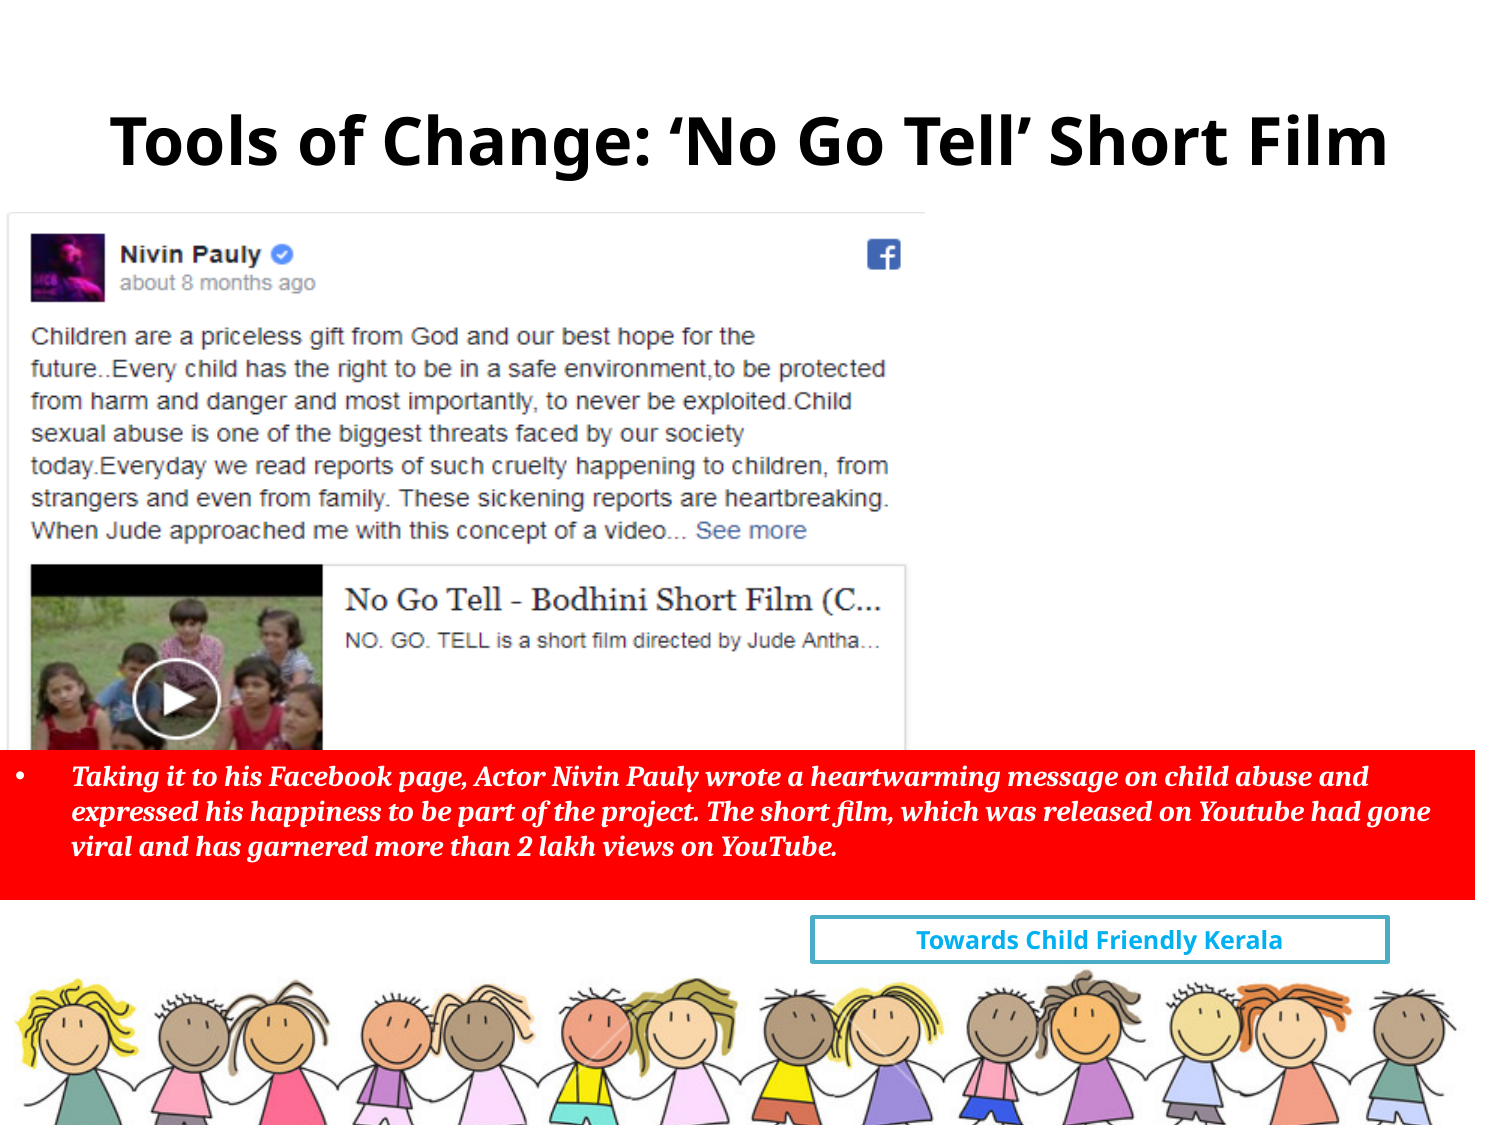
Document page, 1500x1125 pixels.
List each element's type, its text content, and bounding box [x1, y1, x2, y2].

list Taking it to his Facebook page, Actor Nivin Pauly wrote a heartwarming message on child abuse and expressed his happiness to be part of the project. The short film, which was released on Youtube had gone viral and has garnered more than 2 lakh views on YouTube. [0, 750, 1475, 900]
title Tools of Change: ‘No Go Tell’ Short Film [75, 45, 1425, 233]
text_box Towards Child Friendly Kerala [810, 915, 1390, 948]
picture [0, 212, 926, 856]
picture [0, 949, 1500, 1125]
